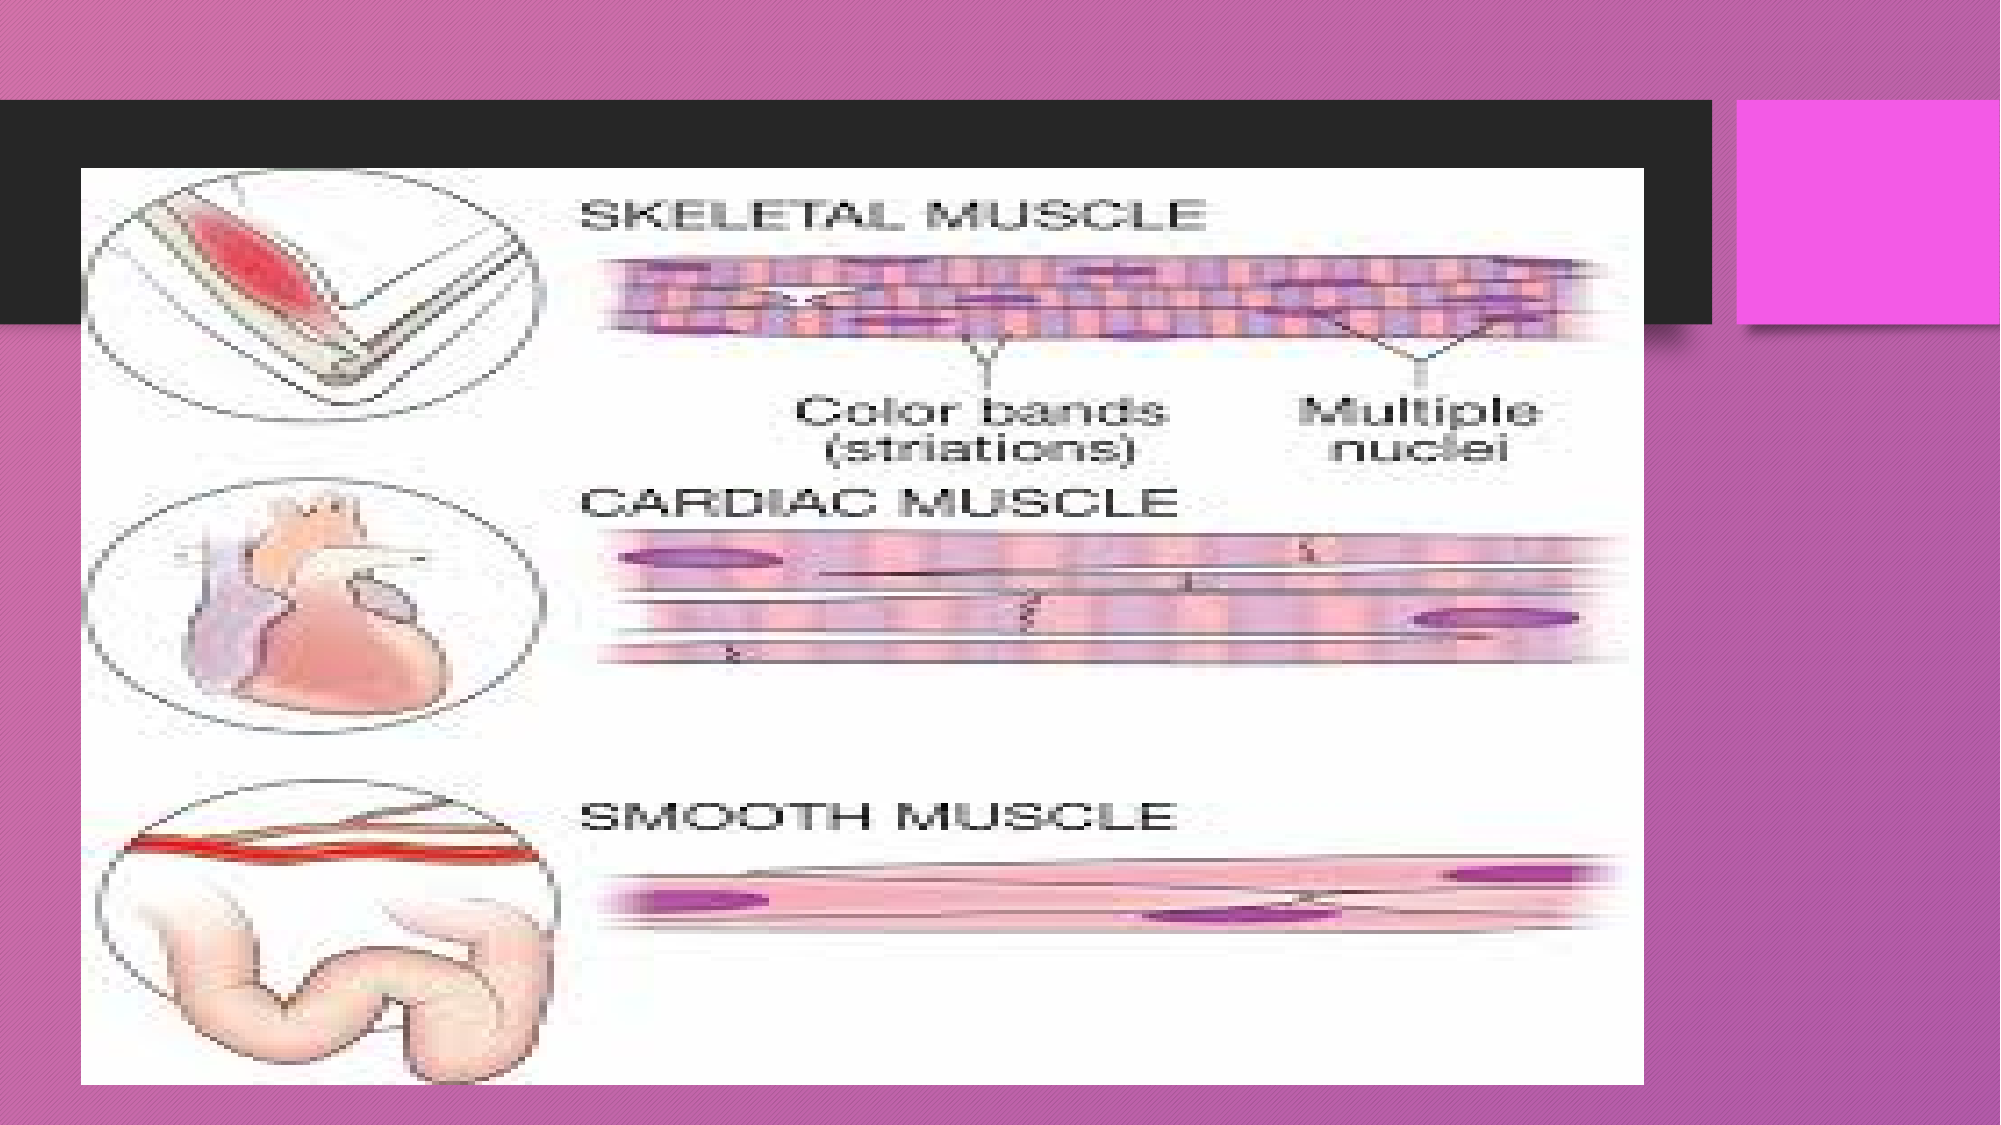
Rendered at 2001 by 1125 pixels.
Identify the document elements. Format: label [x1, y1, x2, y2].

picture [0, 168, 1713, 1085]
picture [1736, 325, 2000, 347]
